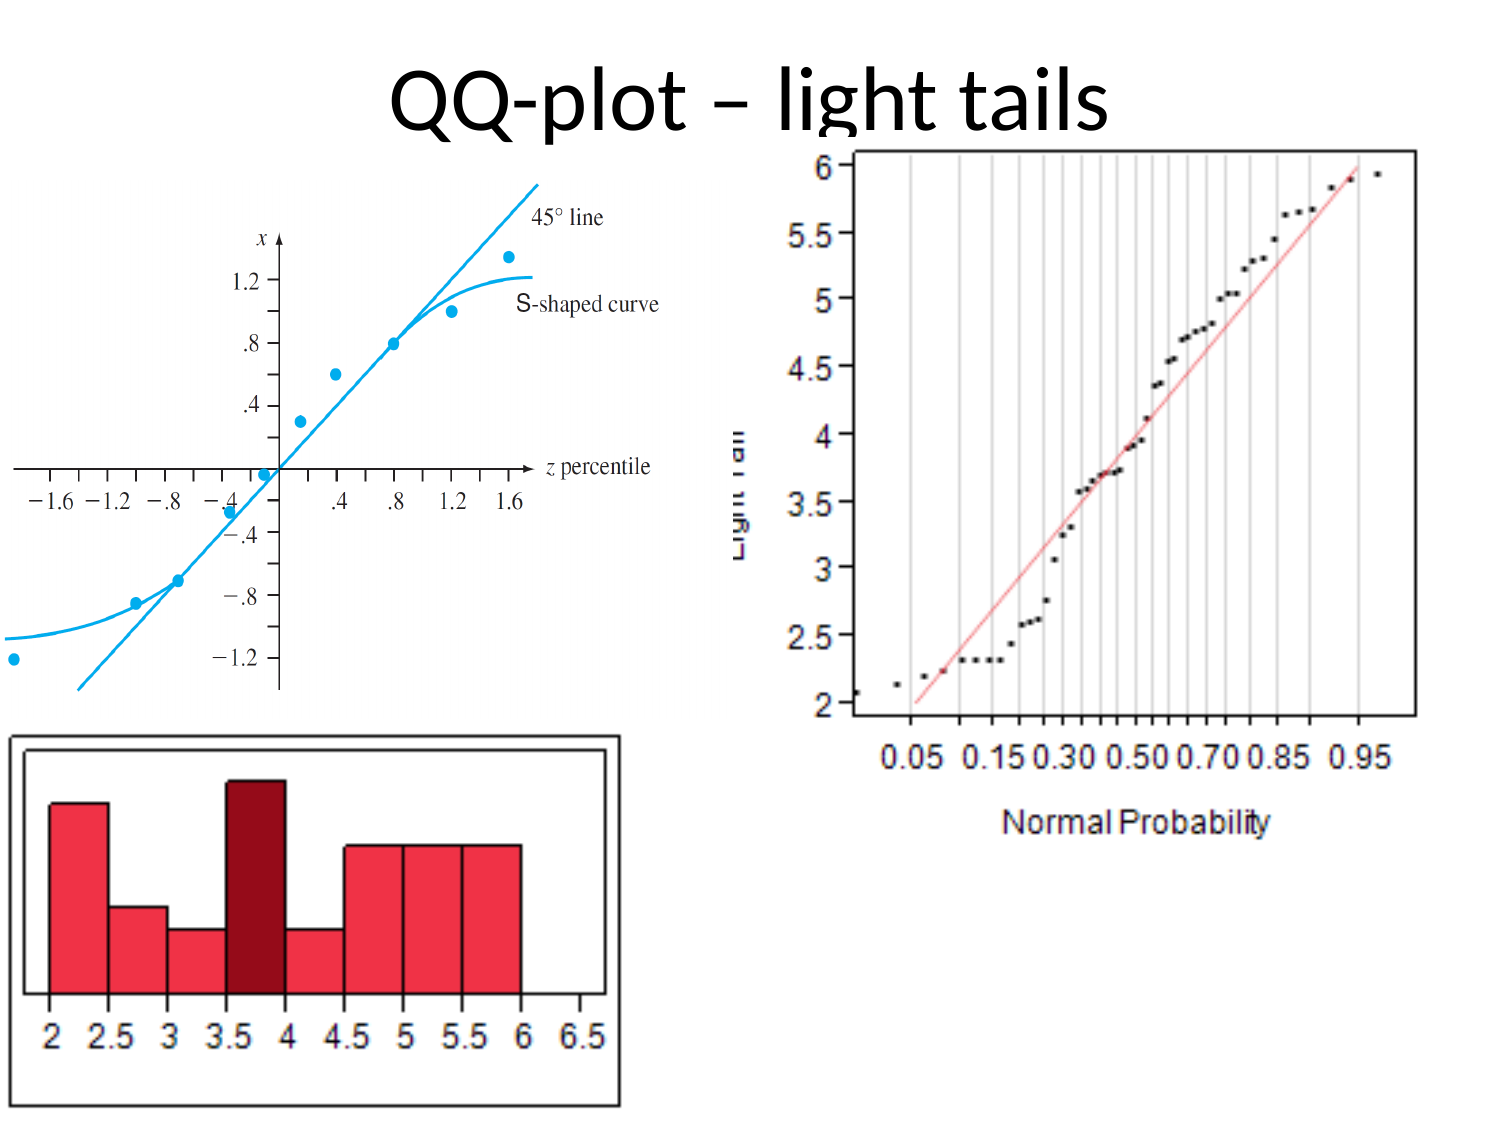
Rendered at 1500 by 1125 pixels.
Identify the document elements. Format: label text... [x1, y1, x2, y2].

picture [4, 137, 1427, 852]
picture [4, 729, 630, 1125]
title QQ-plot – light tails [0, 0, 1500, 188]
